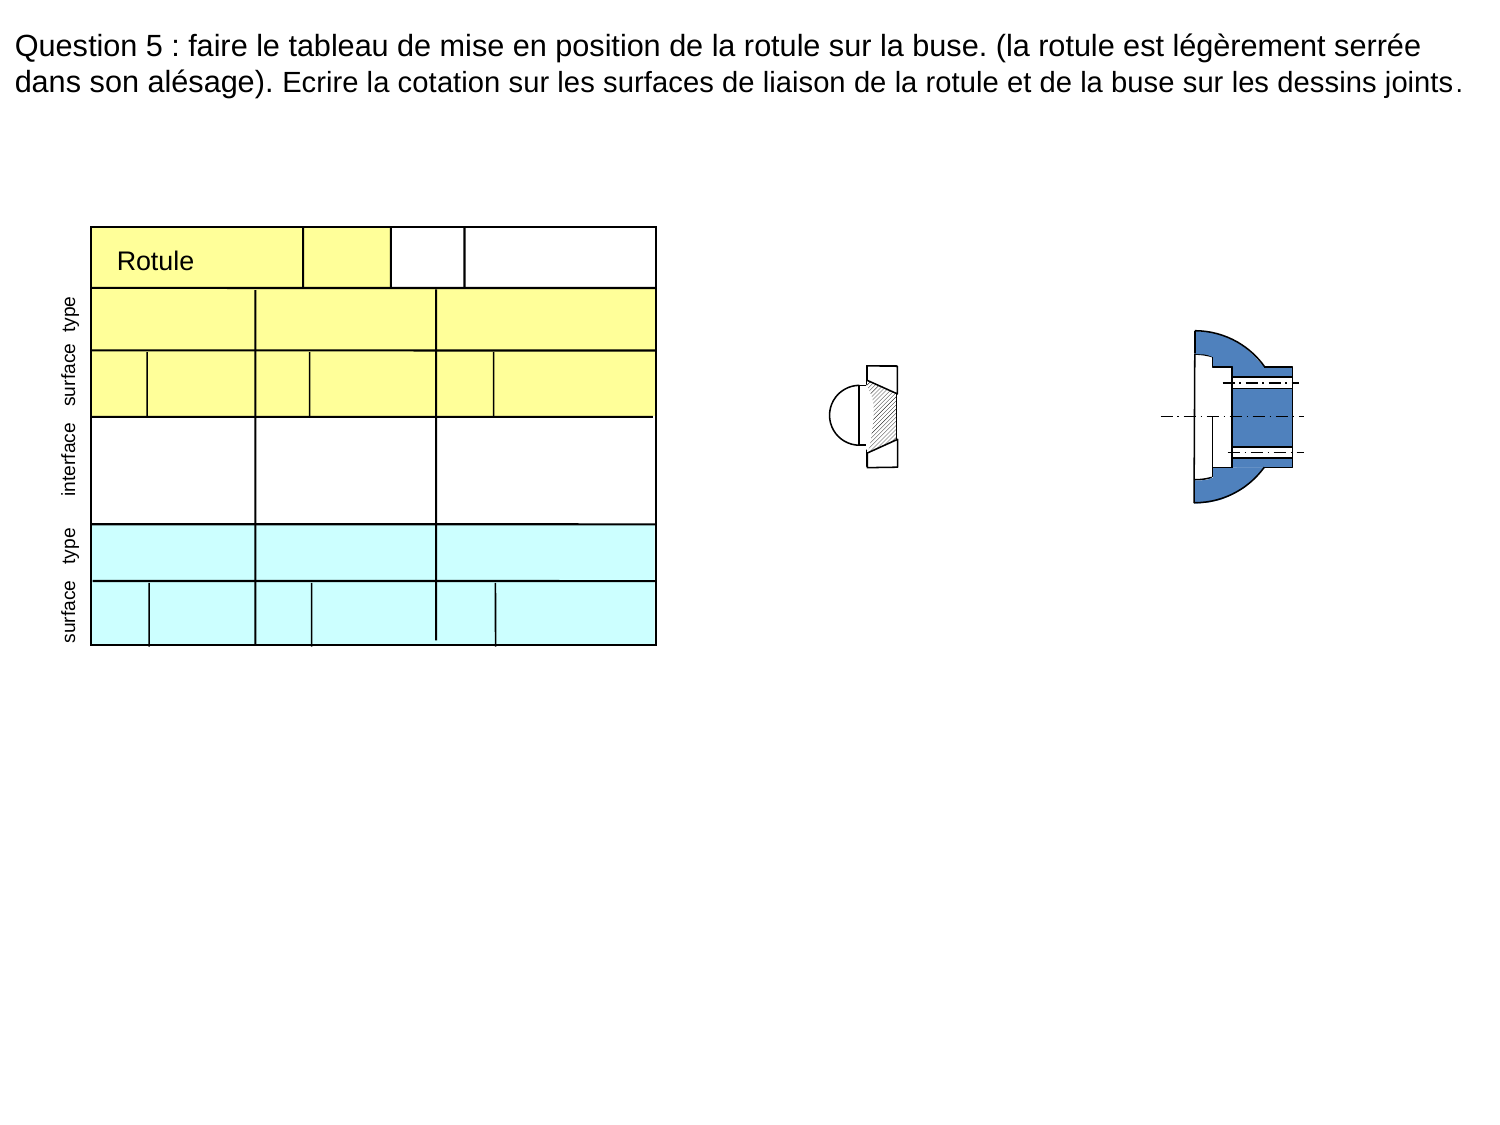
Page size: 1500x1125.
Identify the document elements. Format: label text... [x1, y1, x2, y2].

text_box [829, 385, 858, 446]
text_box [866, 365, 897, 467]
text_box [867, 365, 898, 394]
text_box [256, 351, 436, 416]
text_box [256, 525, 436, 581]
text_box [256, 417, 436, 524]
text_box [437, 351, 656, 581]
text_box [109, 351, 255, 416]
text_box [1108, 330, 1305, 505]
text_box Question 5 : faire le tableau de mise en position de la rotule sur la buse. (la rotule est légèrement serrée dans son alésage). Ecrire la cotation sur les surfaces de liaison de la rotule et de la buse sur les dessins joints. [0, 18, 1500, 107]
text_box [109, 525, 311, 646]
text_box [312, 582, 495, 646]
text_box [496, 582, 656, 646]
text_box [867, 439, 898, 468]
text_box Rotule [102, 236, 210, 284]
text_box [866, 384, 874, 451]
text_box surface type interface surface type [48, 274, 109, 658]
text_box [109, 417, 255, 524]
text_box [858, 385, 866, 446]
text_box [91, 226, 656, 350]
